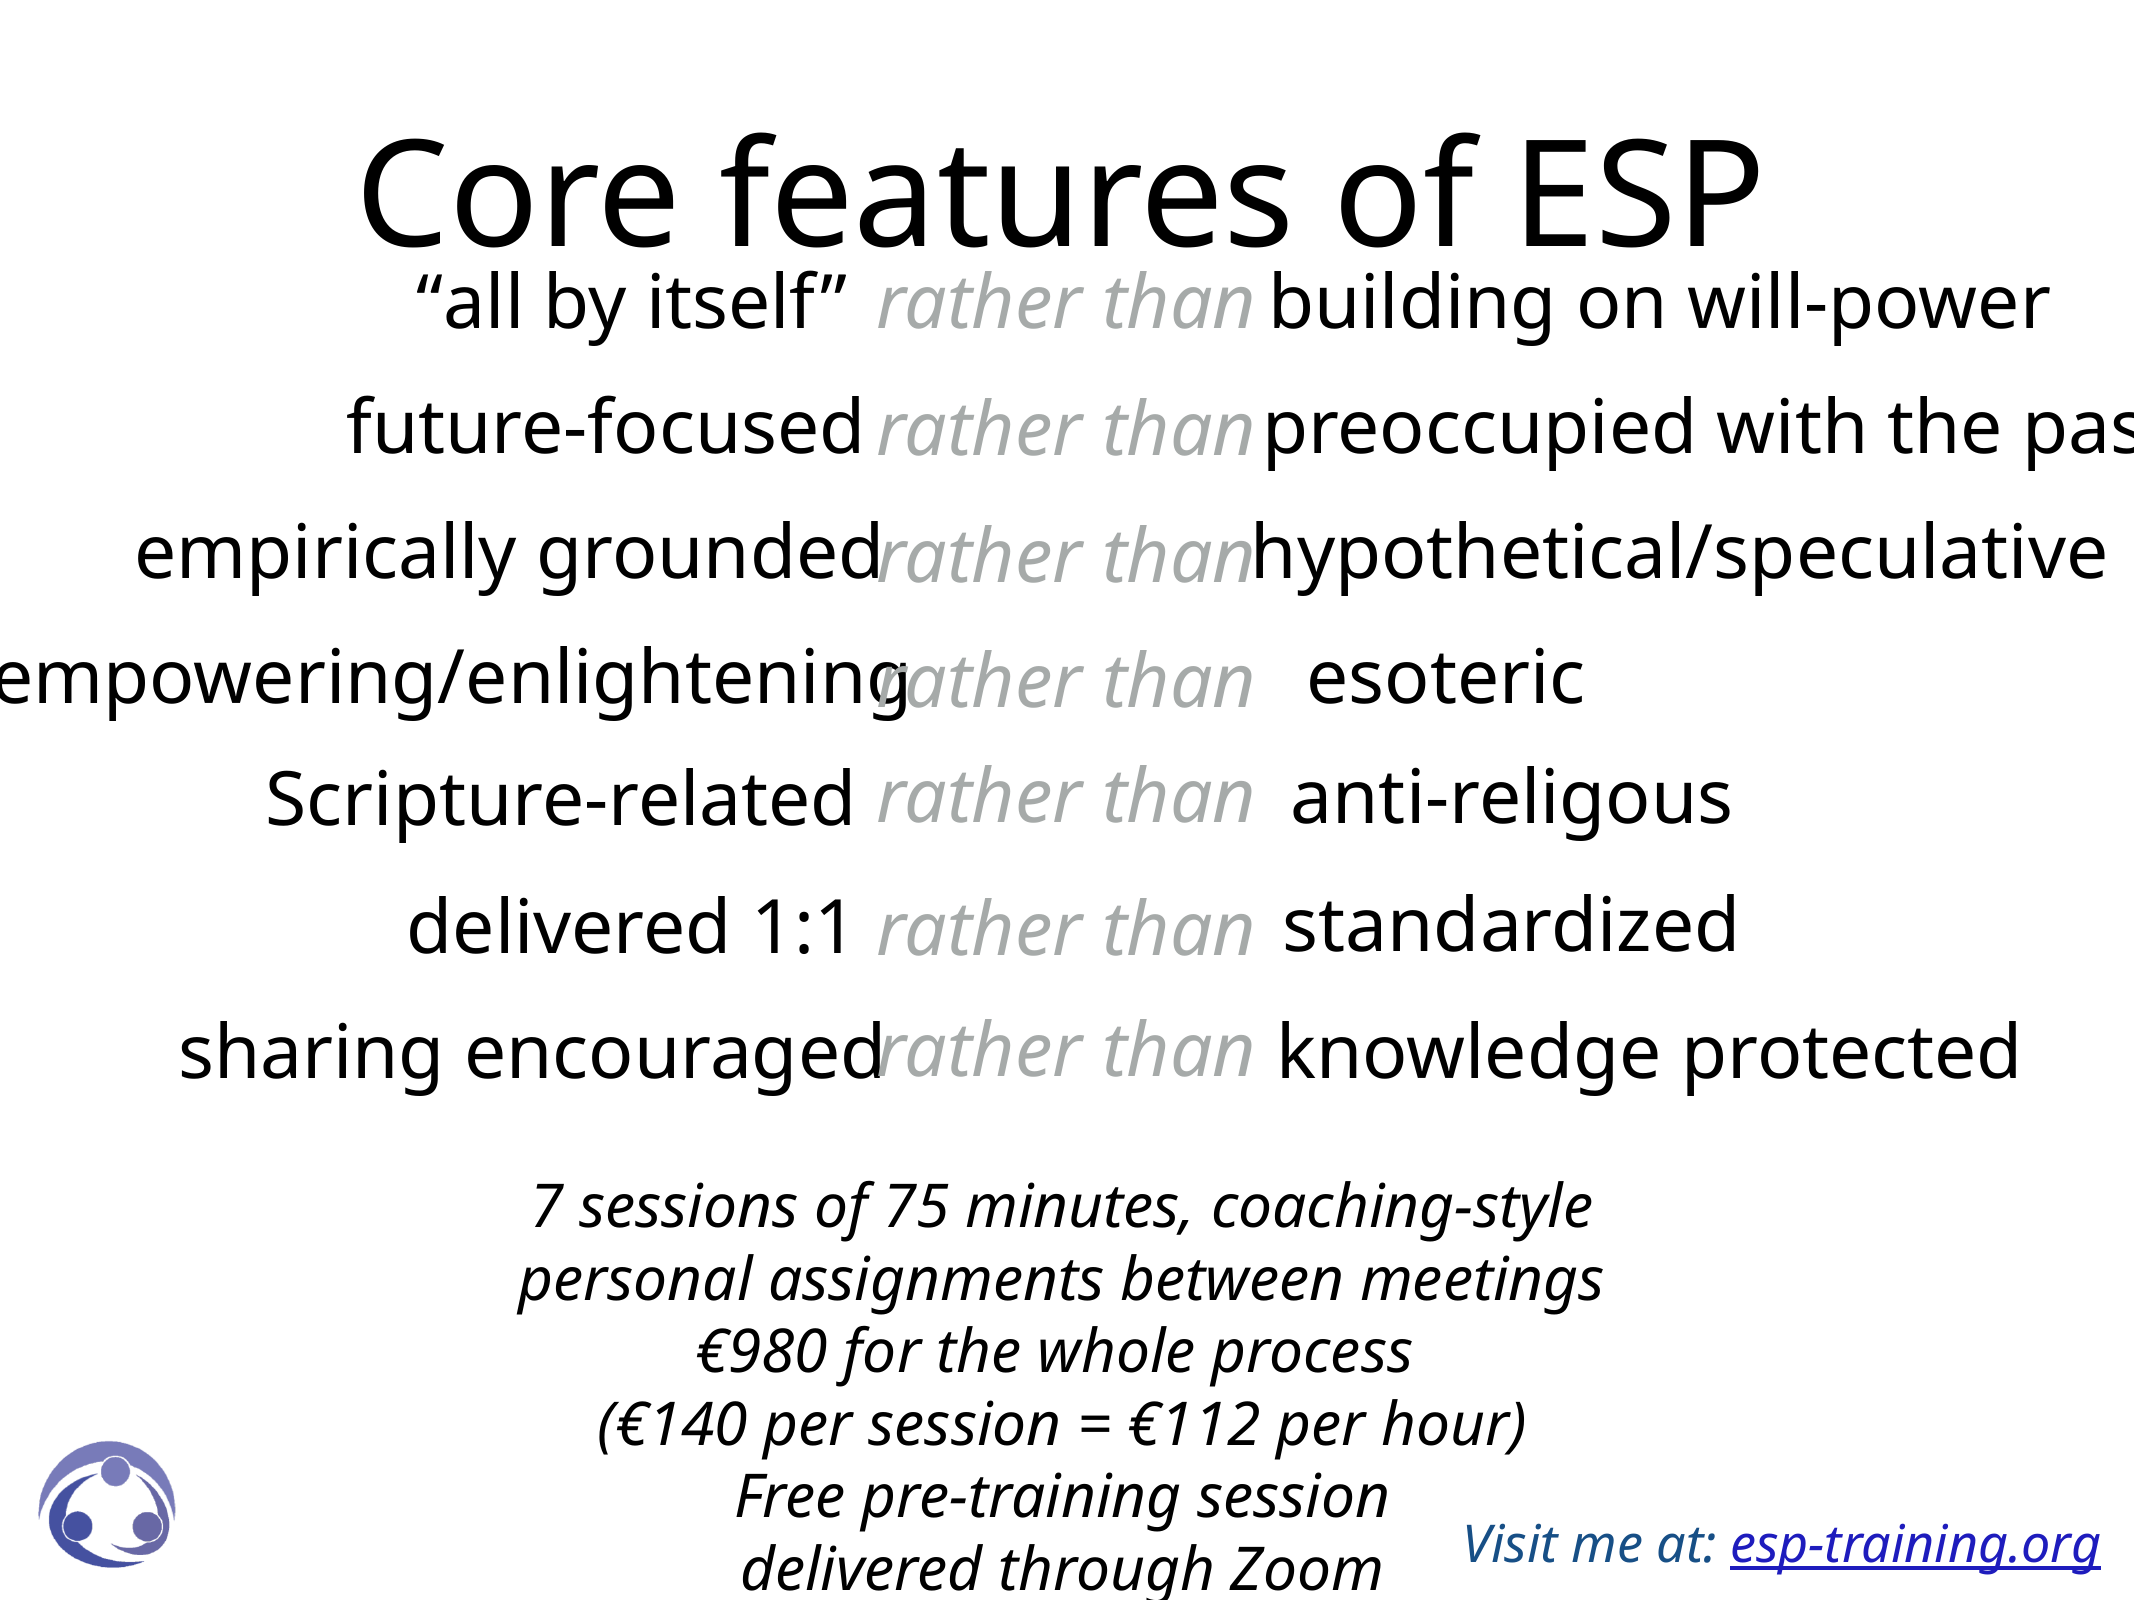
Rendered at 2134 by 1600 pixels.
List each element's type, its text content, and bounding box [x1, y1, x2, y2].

text_box rather than [868, 993, 1266, 1100]
text_box 7 sessions of 75 minutes, coaching-style personal assignments between meetings €980 for the whole process (€140 per session = €112 per hour) Free pre-training session delivered through Zoom [510, 1159, 1615, 1600]
text_box Scripture-related [257, 742, 866, 850]
picture [32, 1427, 184, 1580]
text_box rather than [868, 739, 1266, 846]
text_box anti-religous [1282, 740, 1743, 848]
text_box rather than [868, 872, 1266, 979]
text_box rather than [868, 624, 1266, 731]
text_box hypothetical/speculative [1242, 495, 2117, 602]
text_box rather than [868, 499, 1266, 606]
text_box standardized [1274, 868, 1750, 975]
text_box esoteric [1298, 620, 1595, 727]
text_box Visit me at: esp-training.org [1615, 1501, 2110, 1589]
text_box knowledge protected [1268, 995, 2032, 1102]
text_box “all by itself” [408, 245, 856, 352]
text_box rather than [868, 245, 1259, 352]
text_box rather than [868, 372, 1266, 479]
text_box empowering/enlightening [0, 620, 921, 727]
text_box Core features of ESP [150, 10, 1972, 365]
text_box sharing encouraged [169, 995, 896, 1102]
text_box delivered 1:1 [398, 870, 866, 977]
text_box future-focused [338, 370, 875, 477]
text_box building on will-power [1259, 245, 2060, 352]
text_box preoccupied with the past [1253, 370, 2134, 477]
text_box empirically grounded [126, 495, 894, 602]
